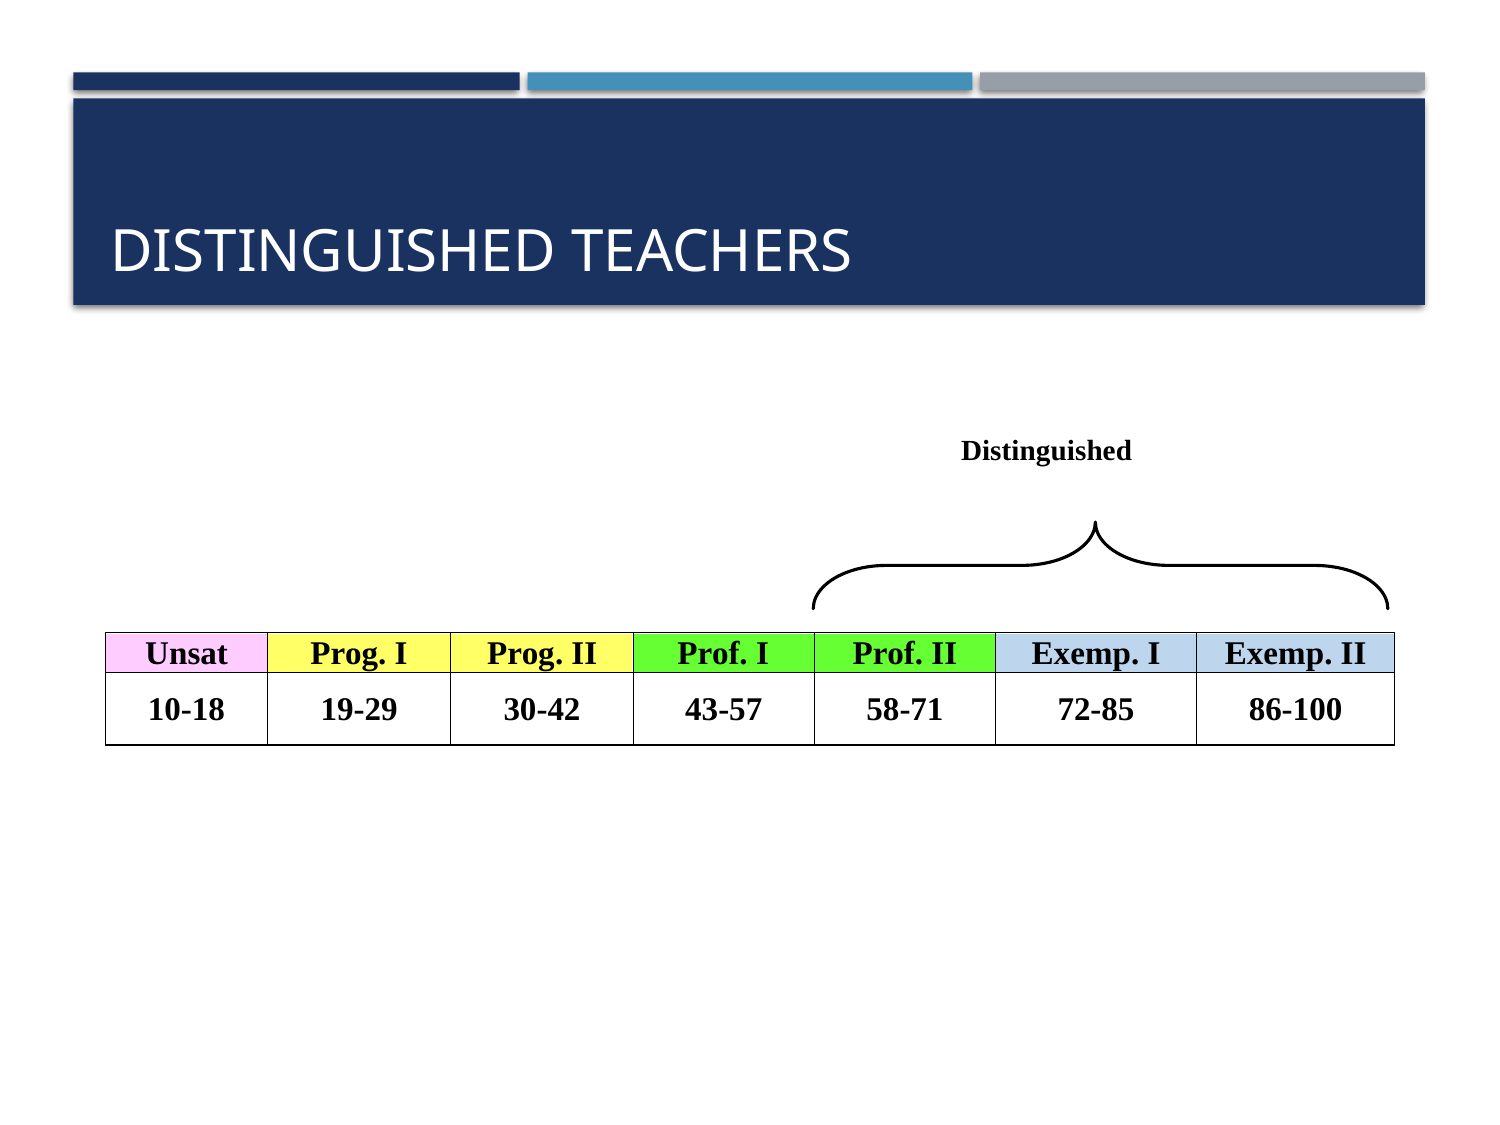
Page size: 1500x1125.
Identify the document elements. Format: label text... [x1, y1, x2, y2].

picture [79, 631, 1421, 836]
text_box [812, 405, 1389, 610]
title Distinguished teachers [95, 112, 1406, 291]
